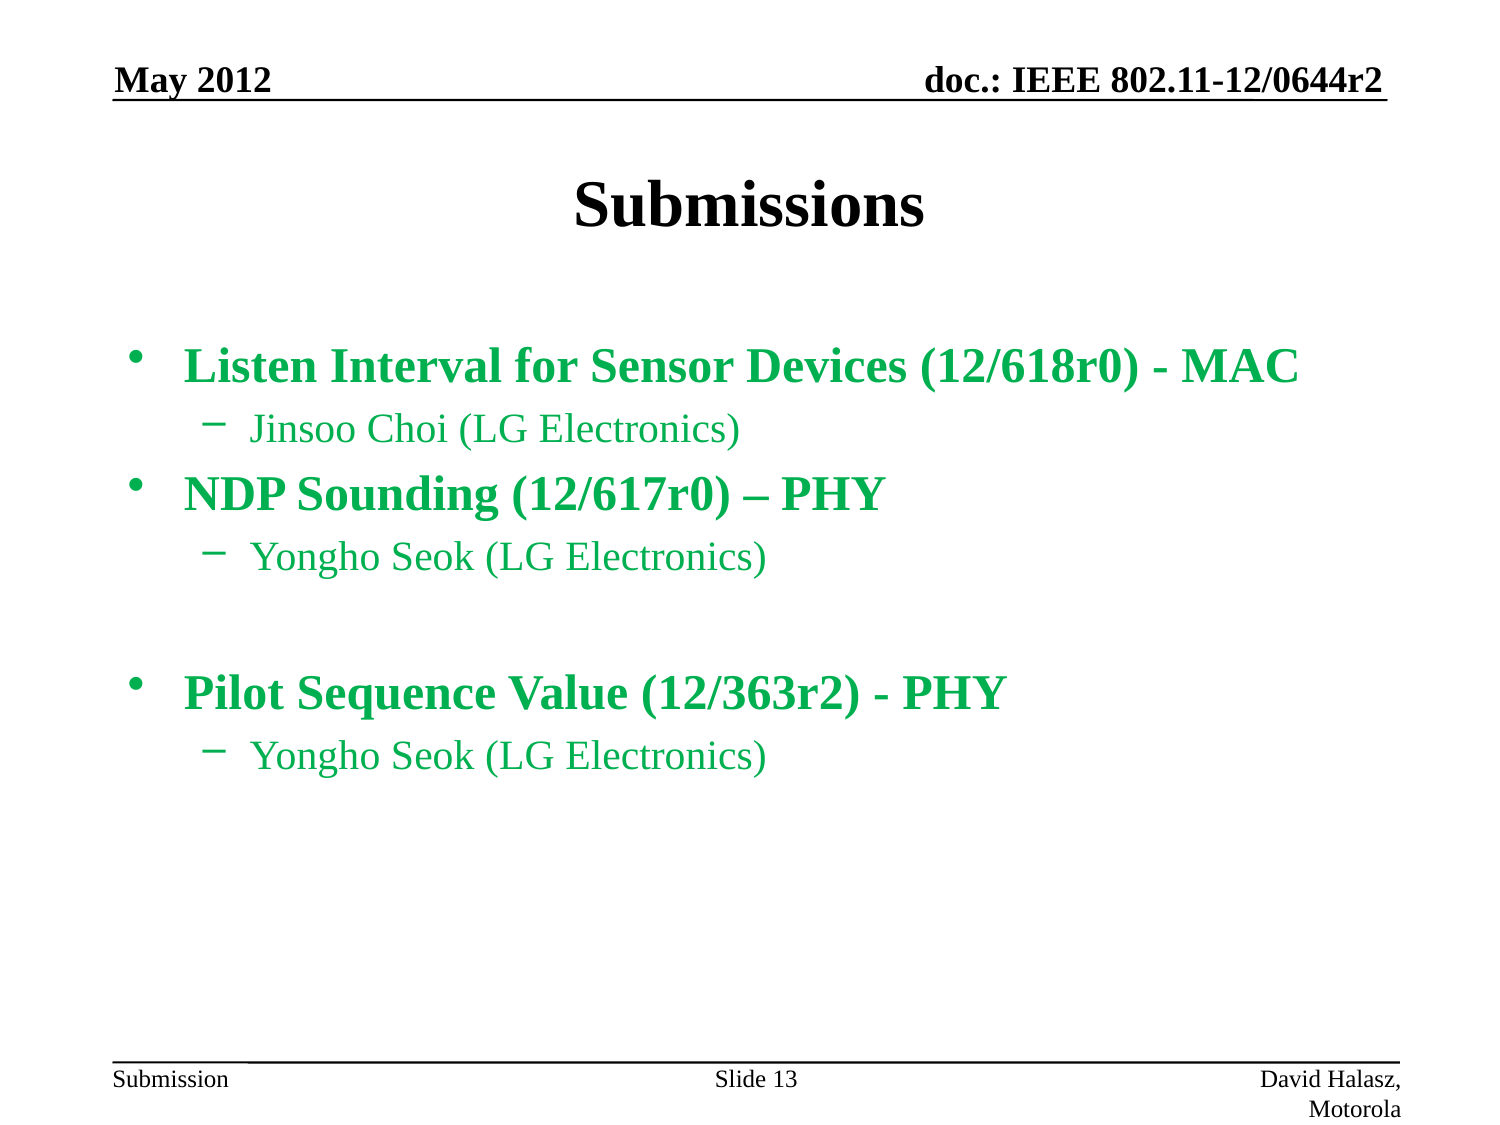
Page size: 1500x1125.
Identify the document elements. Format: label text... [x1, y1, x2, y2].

list Listen Interval for Sensor Devices (12/618r0) - MAC Jinsoo Choi (LG Electronics) NDP Sounding (12/617r0) – PHY Yongho Seok (LG Electronics) Pilot Sequence Value (12/363r2) - PHY Yongho Seok (LG Electronics) [112, 324, 1388, 1001]
title Submissions [112, 112, 1388, 288]
footer David Halasz, Motorola Mobility [1221, 1061, 1402, 1093]
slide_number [114, 54, 333, 101]
slide_number Slide 13 [712, 1061, 800, 1093]
